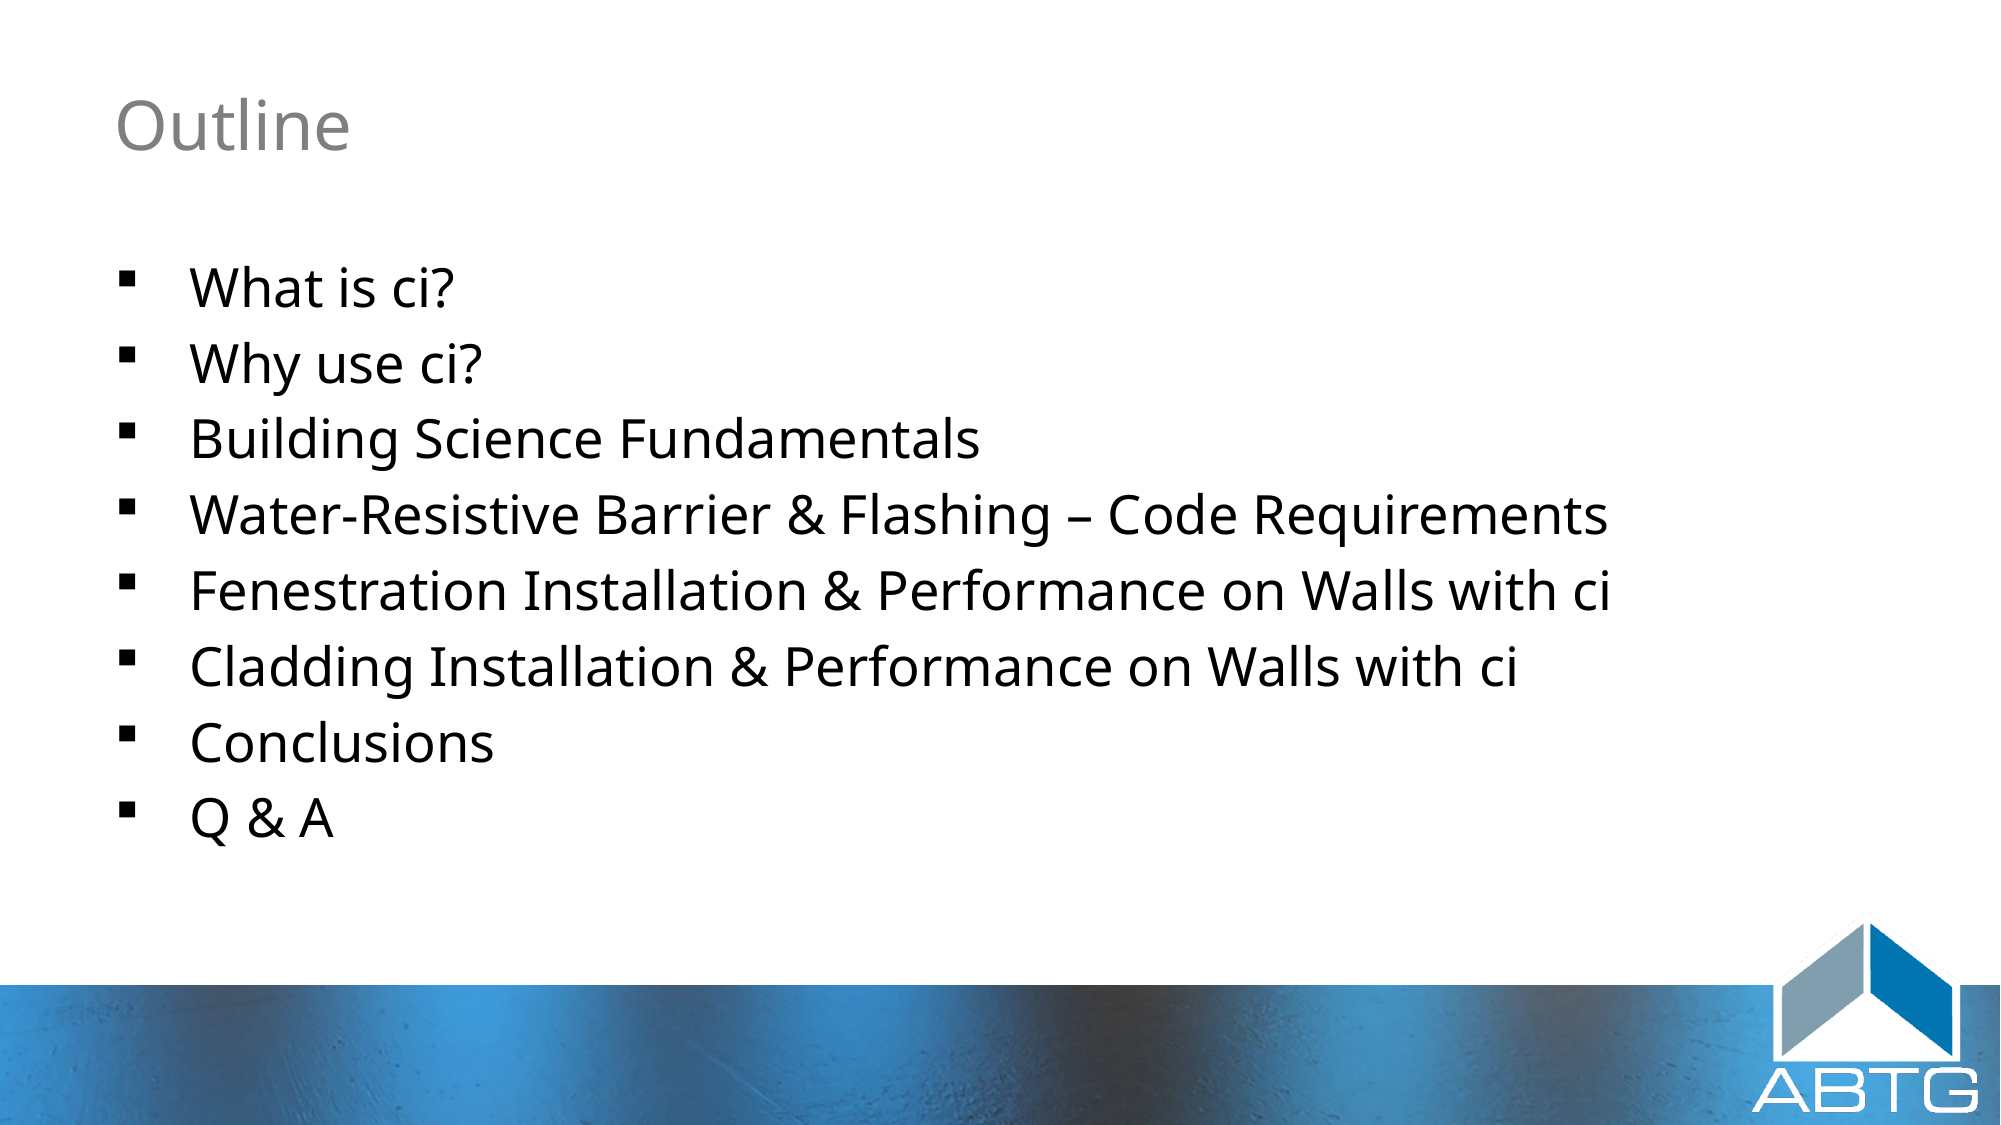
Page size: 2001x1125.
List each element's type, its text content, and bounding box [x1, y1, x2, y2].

title Outline [99, 33, 1900, 213]
picture [0, 910, 2000, 1125]
list What is ci? Why use ci? Building Science Fundamentals Water-Resistive Barrier & Flashing – Code Requirements Fenestration Installation & Performance on Walls with ci Cladding Installation & Performance on Walls with ci Conclusions Q & A [99, 245, 1900, 896]
